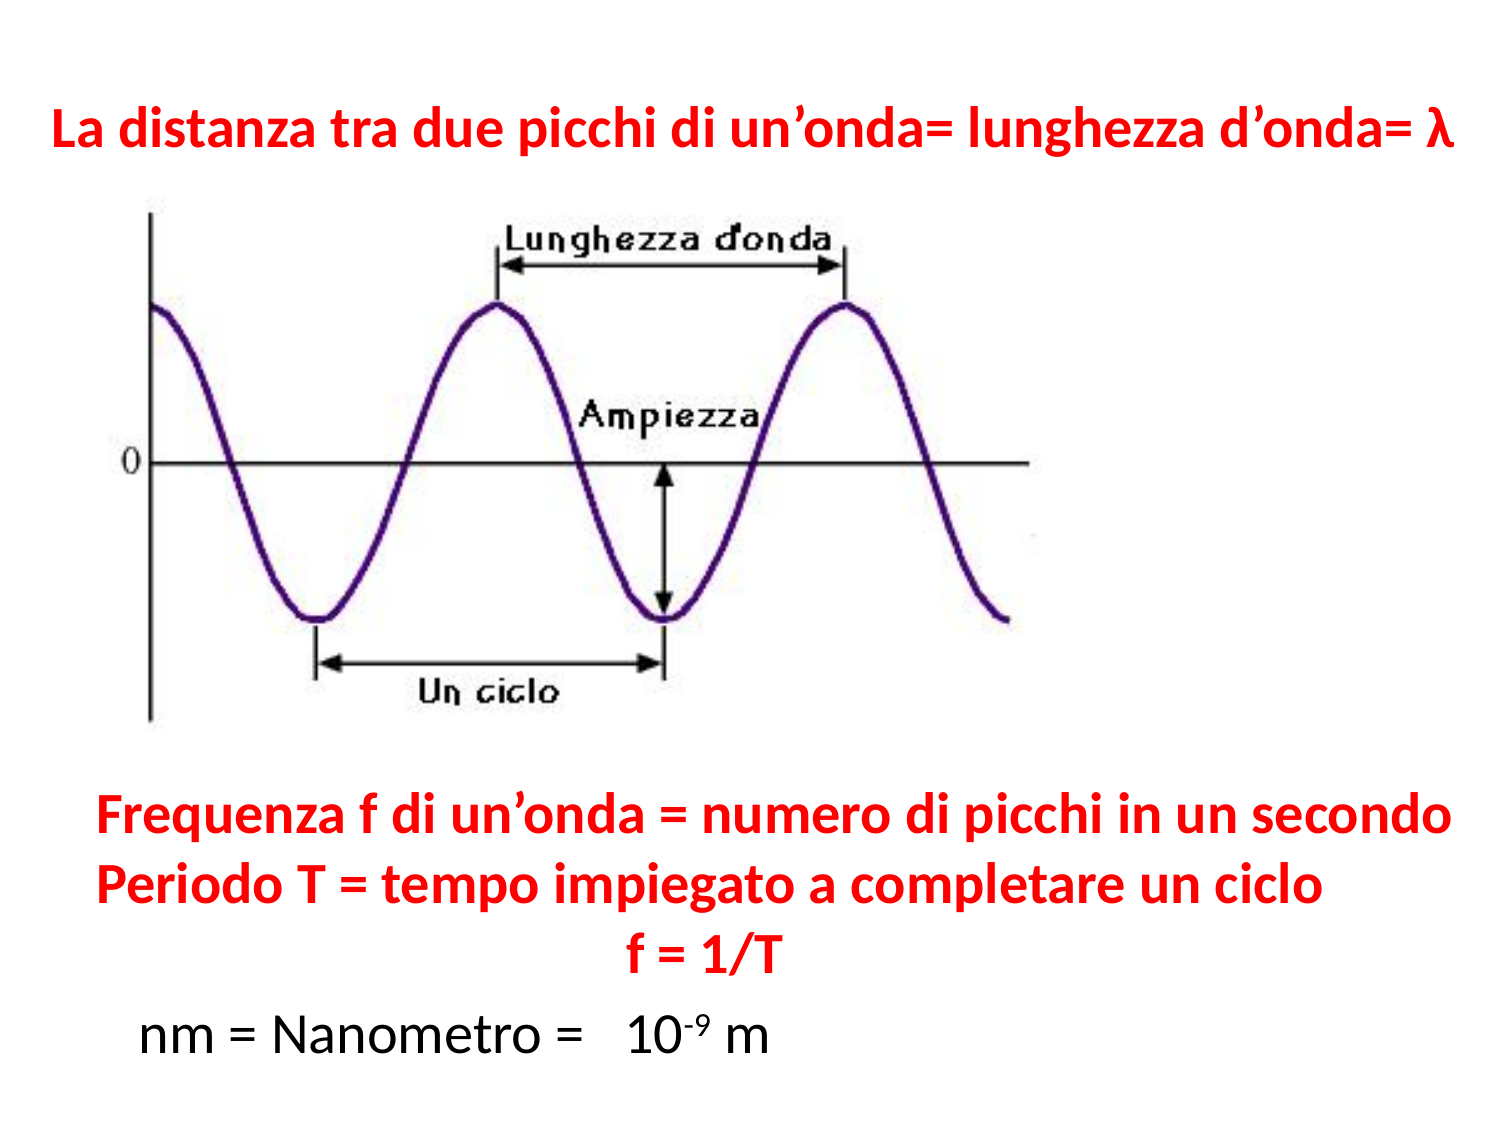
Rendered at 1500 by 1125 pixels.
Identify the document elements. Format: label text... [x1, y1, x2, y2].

picture [107, 196, 1045, 731]
text_box nm = Nanometro = 10-9 m [123, 987, 809, 1073]
text_box La distanza tra due picchi di un’onda= lunghezza d’onda= λ [37, 81, 1471, 167]
text_box Frequenza f di un’onda = numero di picchi in un secondo Periodo T = tempo impiegato a completare un ciclo f = 1/T [81, 768, 1469, 1125]
